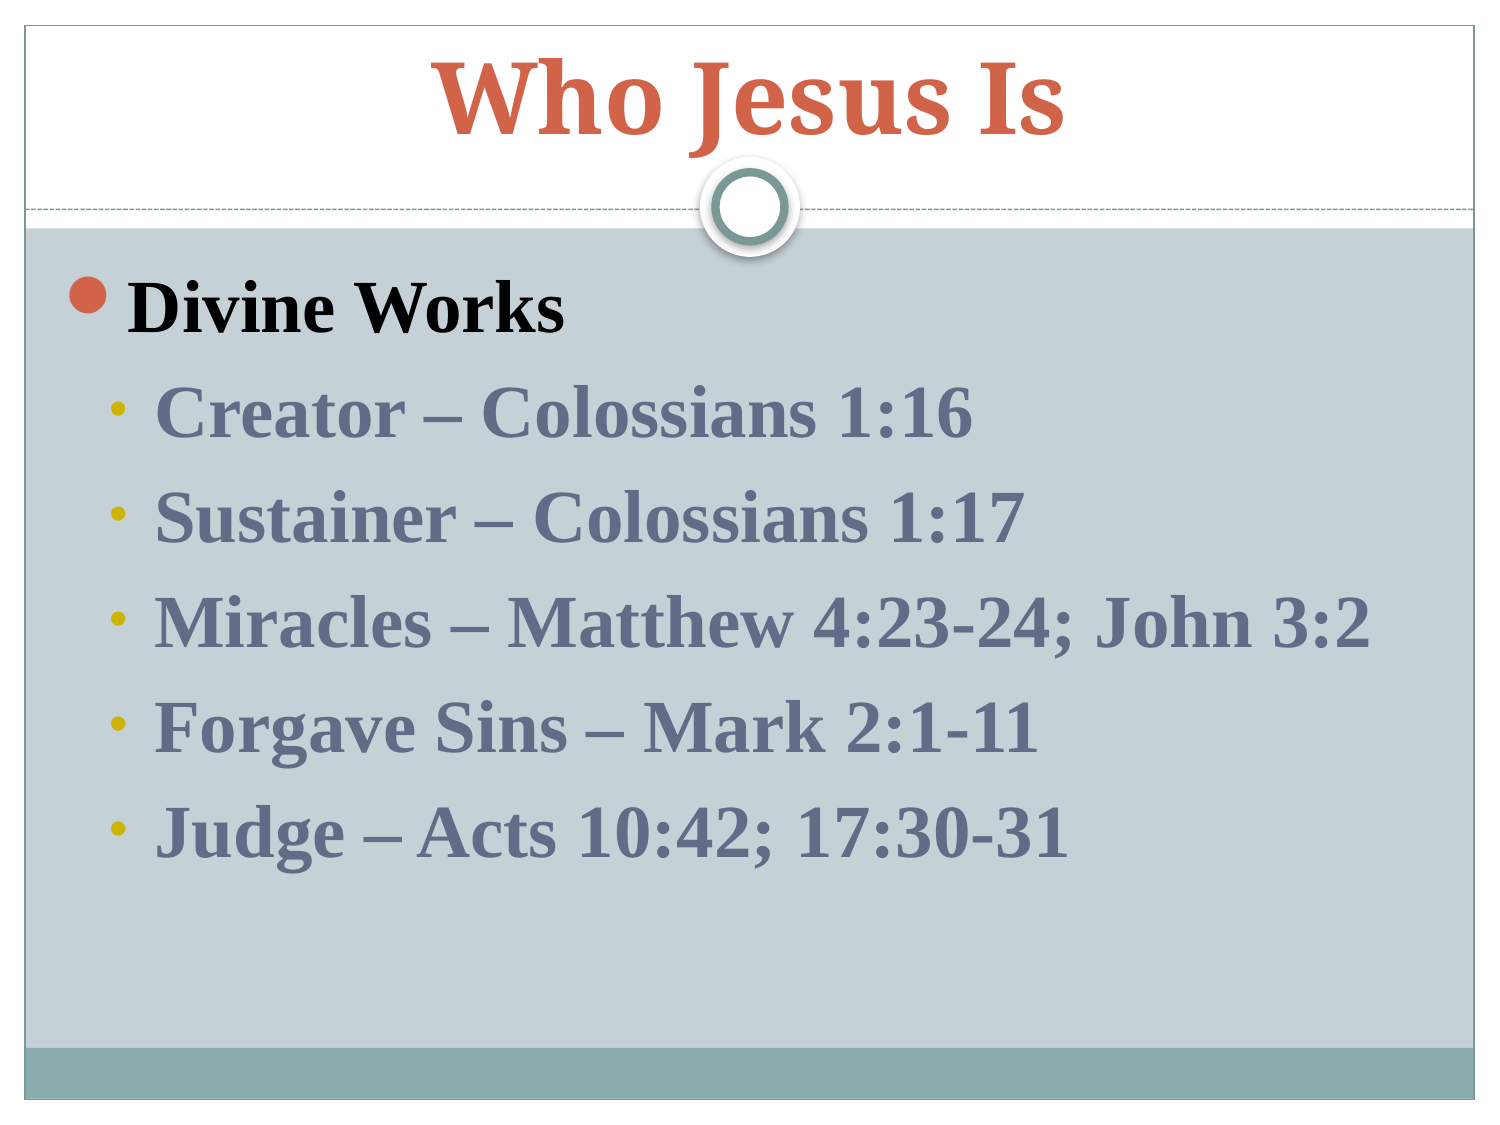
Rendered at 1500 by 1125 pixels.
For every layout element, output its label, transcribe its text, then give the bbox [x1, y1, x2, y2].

title Who Jesus Is [49, 37, 1450, 162]
list Divine Works Creator – Colossians 1:16 Sustainer – Colossians 1:17 Miracles – Matthew 4:23-24; John 3:2 Forgave Sins – Mark 2:1-11 Judge – Acts 10:42; 17:30-31 [49, 250, 1445, 1001]
